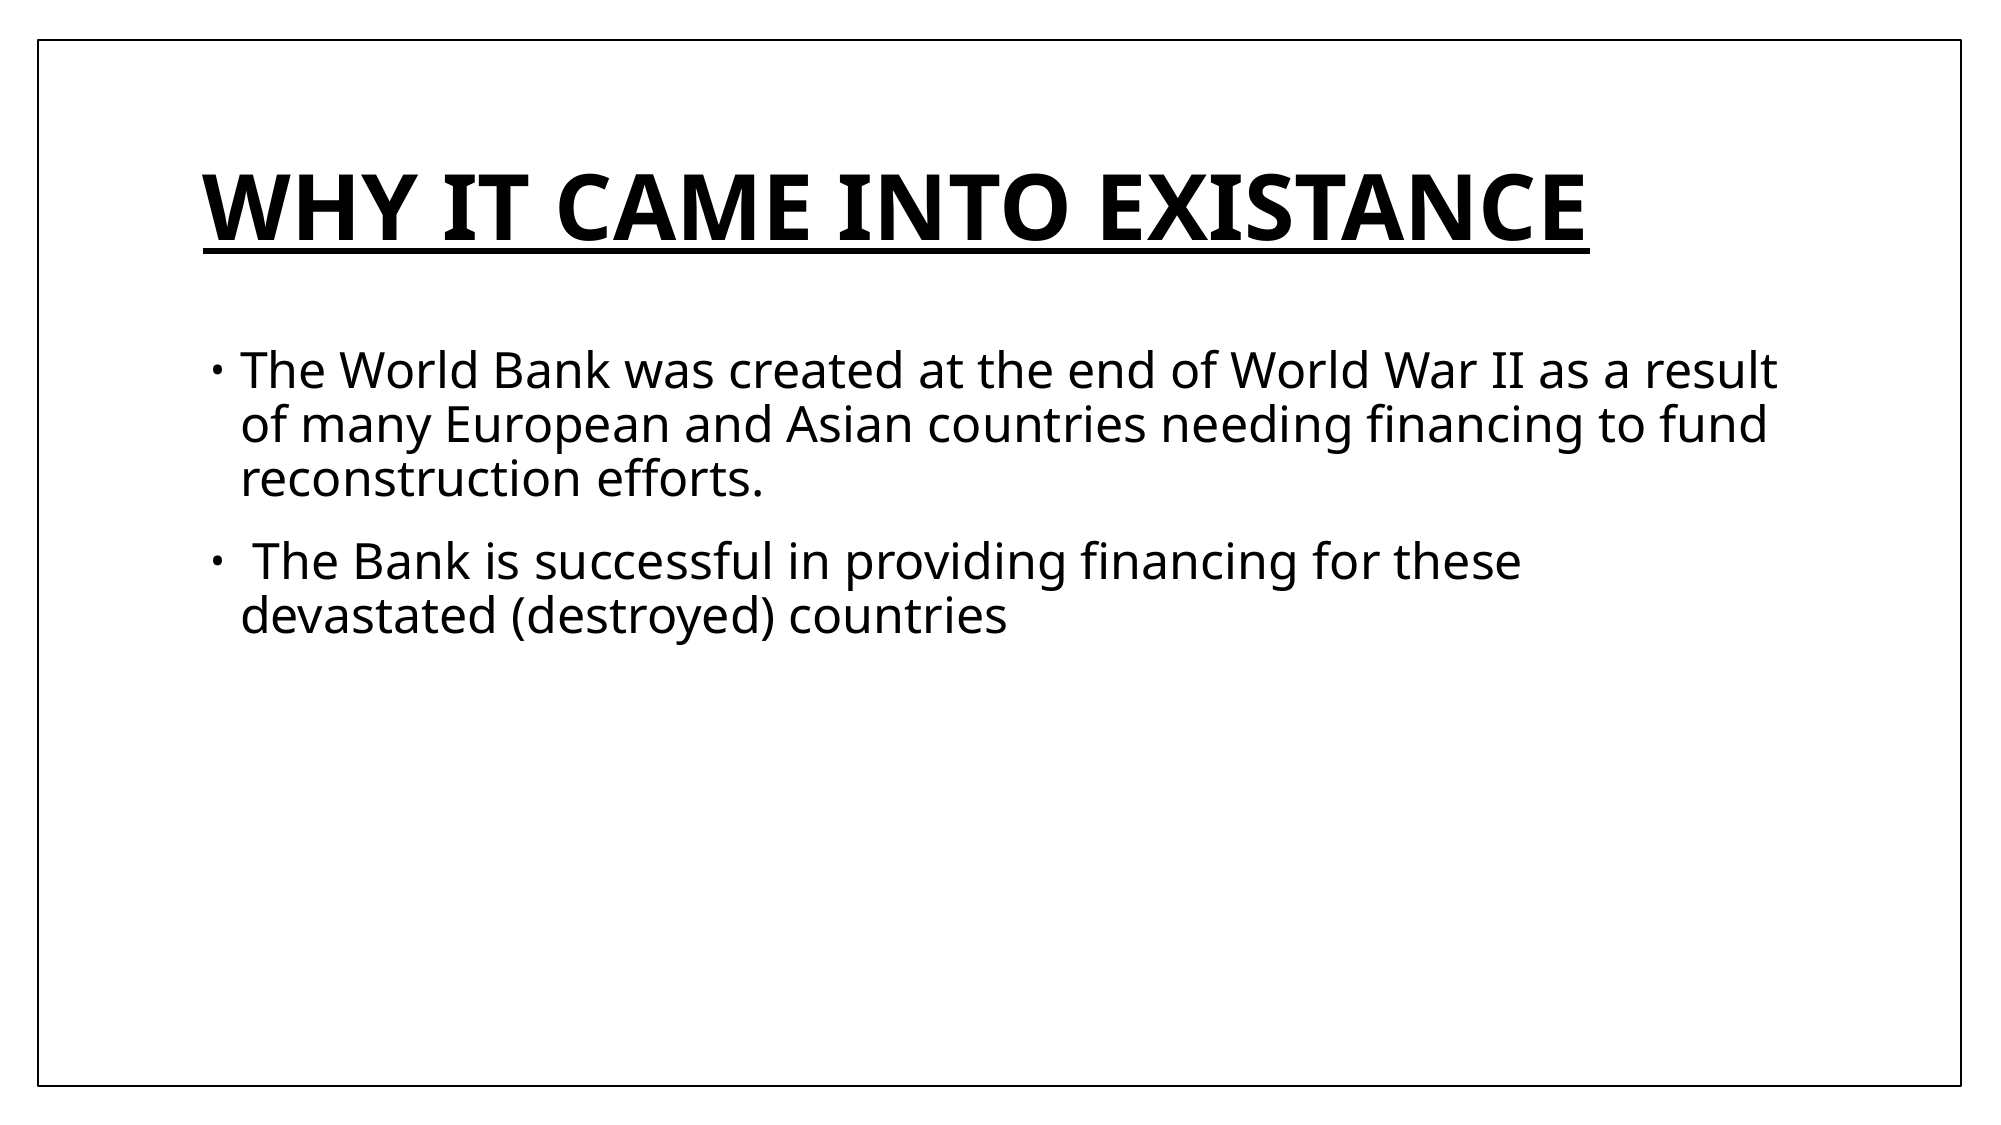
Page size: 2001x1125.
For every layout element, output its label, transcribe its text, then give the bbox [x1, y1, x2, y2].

list The World Bank was created at the end of World War II as a result of many European and Asian countries needing financing to fund reconstruction efforts. The Bank is successful in providing financing for these devastated (destroyed) countries [187, 337, 1808, 1000]
title WHY IT CAME INTO EXISTANCE [187, 99, 1808, 323]
